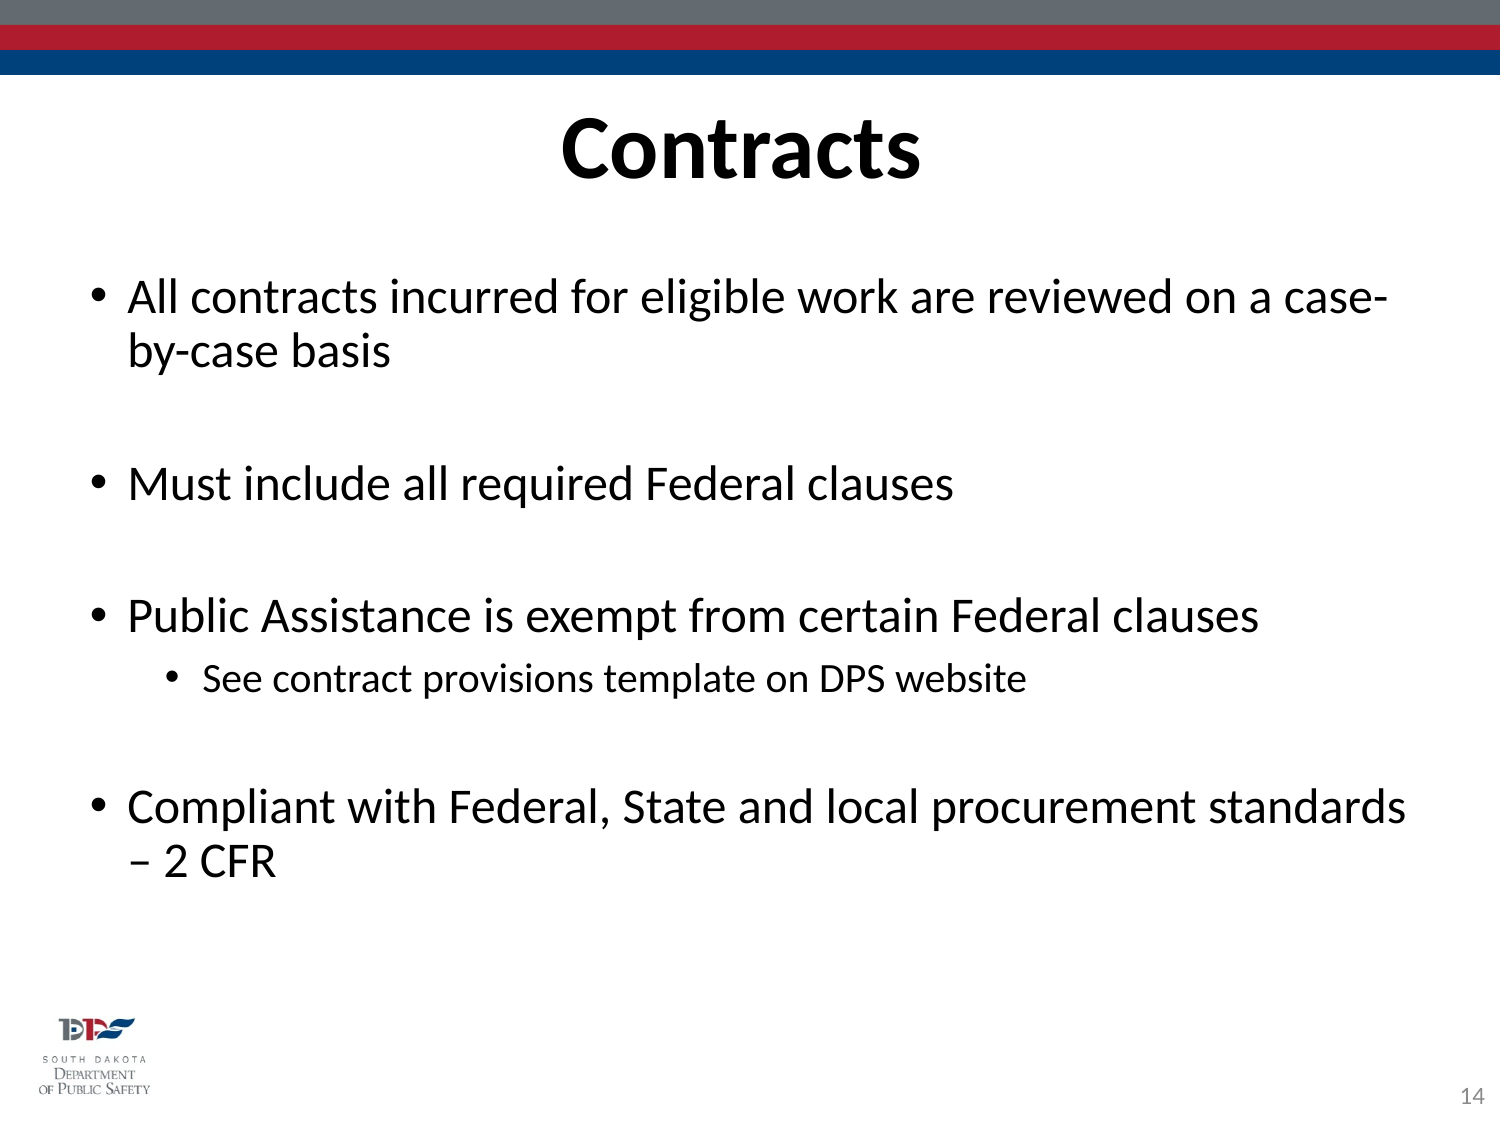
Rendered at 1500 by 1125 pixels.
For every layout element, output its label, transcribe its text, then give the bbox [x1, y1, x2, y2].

list Contracts [93, 92, 1390, 245]
list All contracts incurred for eligible work are reviewed on a case-by-case basis Must include all required Federal clauses Public Assistance is exempt from certain Federal clauses See contract provisions template on DPS website Compliant with Federal, State and local procurement standards – 2 CFR [75, 262, 1425, 995]
slide_number 14 [1162, 1064, 1500, 1125]
picture [37, 1016, 150, 1096]
